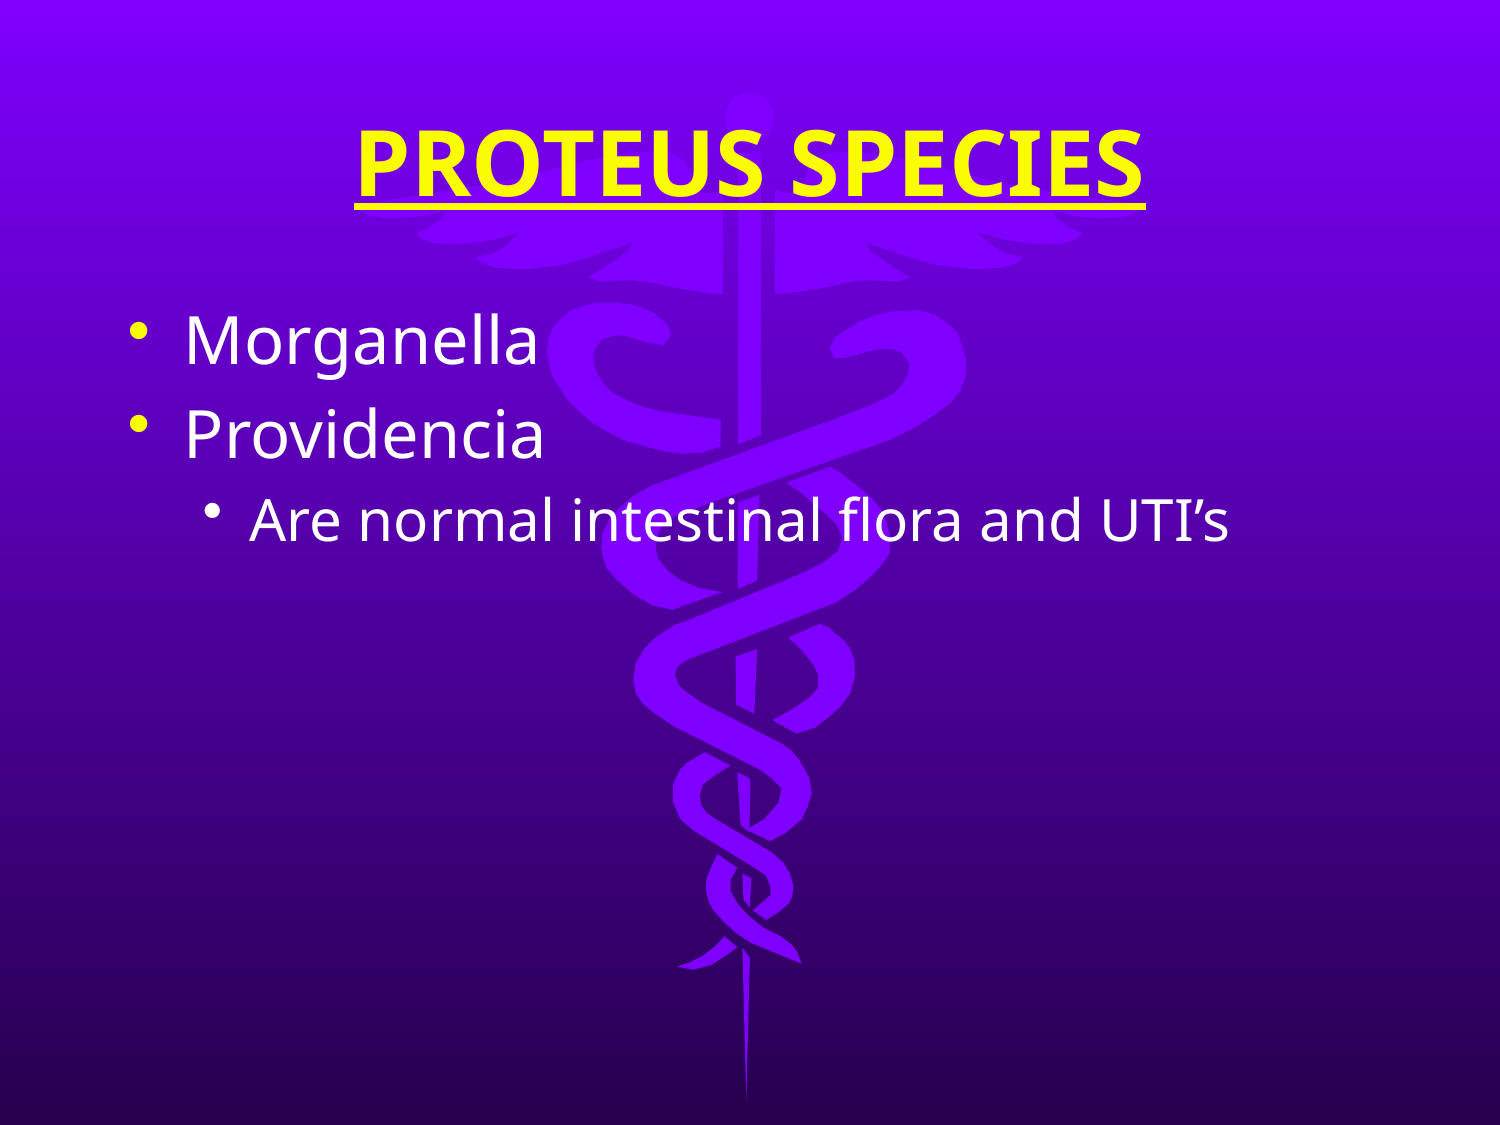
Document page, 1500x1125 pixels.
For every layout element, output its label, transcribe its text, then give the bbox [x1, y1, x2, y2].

list Morganella Providencia Are normal intestinal flora and UTI’s [112, 290, 1388, 966]
title PROTEUS SPECIES [112, 65, 1388, 254]
